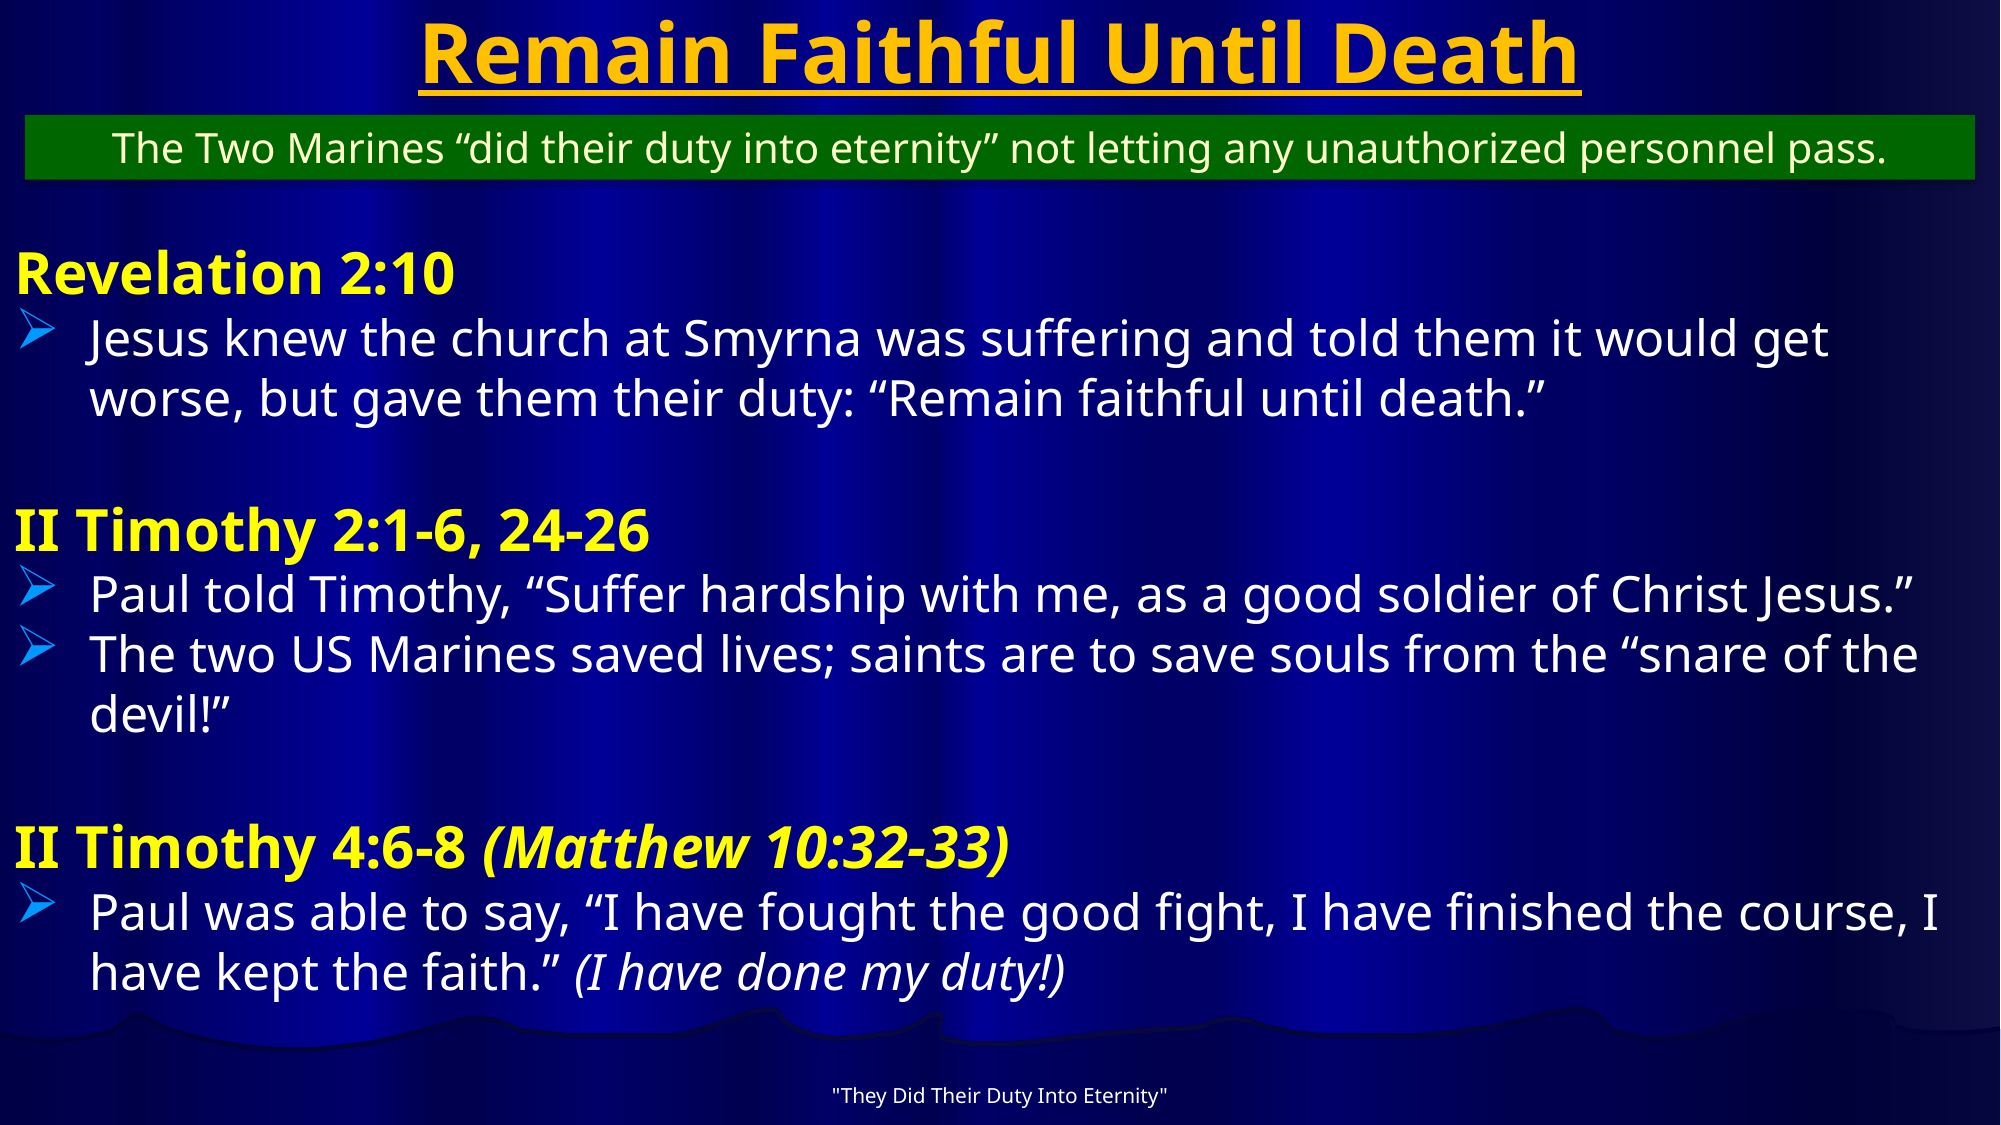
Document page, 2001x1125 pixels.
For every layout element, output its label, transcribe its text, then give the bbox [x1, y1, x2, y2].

text_box II Timothy 4:6-8 (Matthew 10:32-33) Paul was able to say, “I have fought the good fight, I have finished the course, I have kept the faith.” (I have done my duty!) [0, 802, 2000, 1008]
text_box II Timothy 2:1-6, 24-26 Paul told Timothy, “Suffer hardship with me, as a good soldier of Christ Jesus.” The two US Marines saved lives; saints are to save souls from the “snare of the devil!” [0, 485, 2000, 751]
title Remain Faithful Until Death [0, 0, 2000, 101]
footer "They Did Their Duty Into Eternity" [762, 1074, 1238, 1125]
text_box The Two Marines “did their duty into eternity” not letting any unauthorized personnel pass. [24, 114, 1975, 180]
text_box Revelation 2:10 Jesus knew the church at Smyrna was suffering and told them it would get worse, but gave them their duty: “Remain faithful until death.” [0, 228, 2000, 434]
